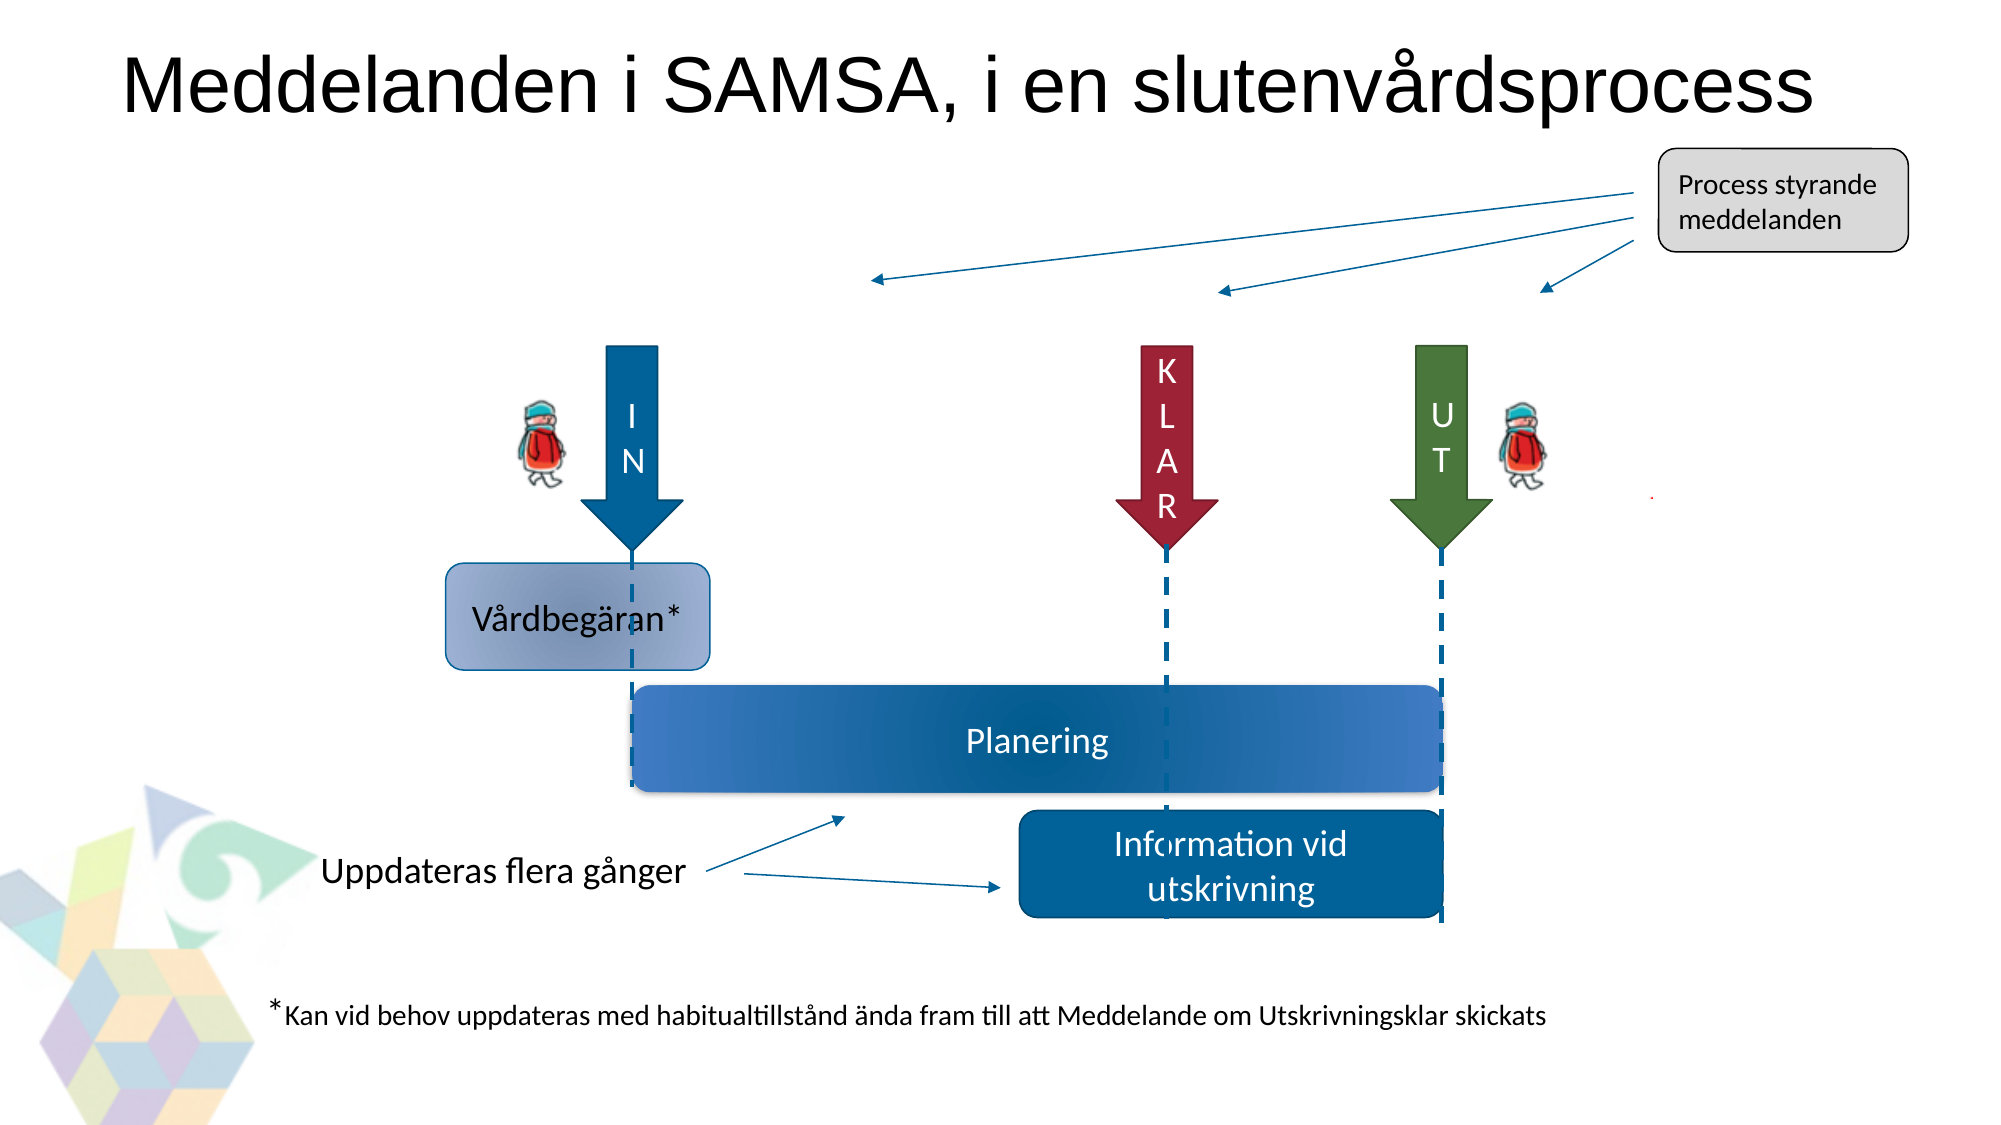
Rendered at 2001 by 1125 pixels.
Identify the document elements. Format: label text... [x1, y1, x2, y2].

picture [506, 396, 577, 497]
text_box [1217, 217, 1634, 294]
text_box Vårdbegäran* [633, 562, 711, 671]
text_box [1539, 240, 1634, 294]
text_box Vårdbegäran* [444, 562, 631, 671]
picture [1487, 397, 1653, 499]
text_box *Kan vid behov uppdateras med habitualtillstånd ända fram till att Meddelande om Utskrivningsklar skickats [251, 980, 1563, 1085]
text_box [424, 283, 1957, 1063]
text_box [705, 816, 846, 872]
text_box Meddelanden i SAMSA, i en slutenvårdsprocess [106, 26, 1909, 136]
text_box Planering [1167, 685, 1441, 793]
text_box UT [1389, 344, 1494, 550]
picture [0, 775, 330, 1125]
text_box Information vid utskrivning [1018, 809, 1165, 919]
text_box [743, 873, 1002, 889]
text_box Uppdateras flera gånger [305, 838, 846, 899]
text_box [870, 192, 1634, 281]
text_box IN [580, 345, 684, 551]
text_box Planering [633, 685, 1165, 793]
text_box Information vid utskrivning [1167, 809, 1441, 919]
text_box Process styrande meddelanden [1657, 147, 1910, 253]
text_box KLAR [1115, 345, 1219, 551]
